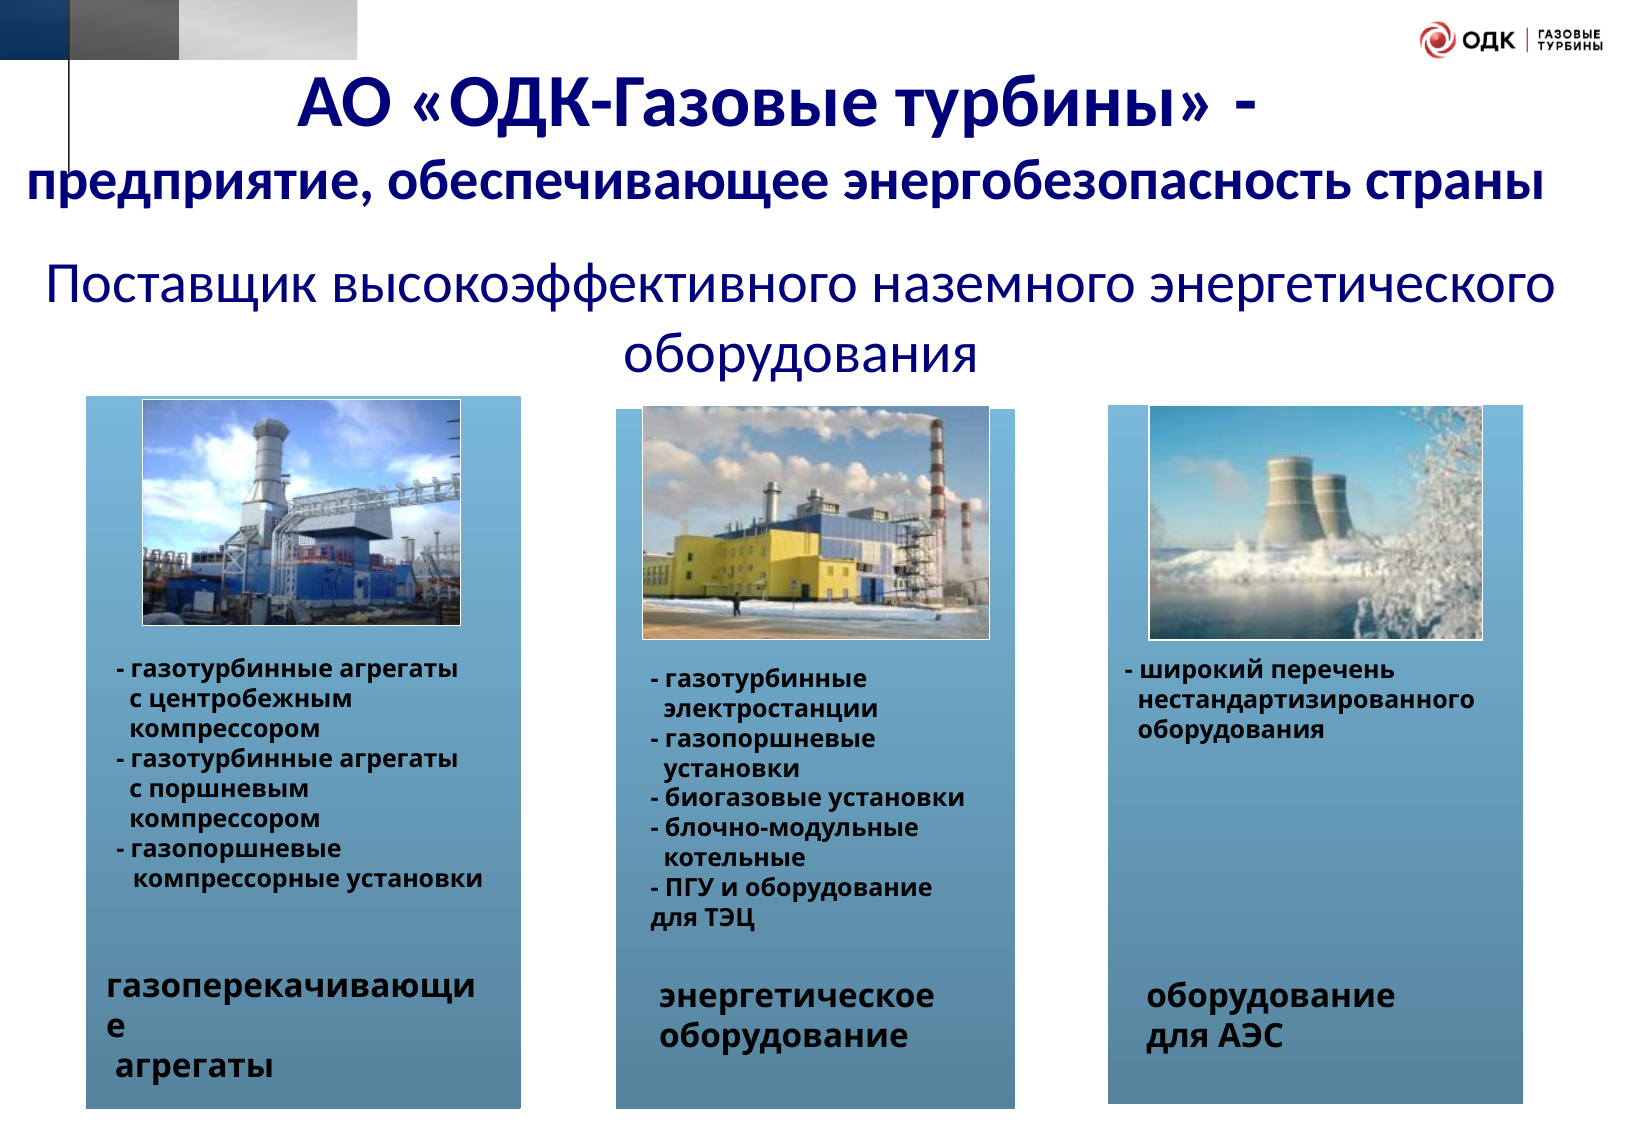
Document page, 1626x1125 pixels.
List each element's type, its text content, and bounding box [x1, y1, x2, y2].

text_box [1108, 405, 1524, 1105]
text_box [615, 409, 1015, 1109]
picture [0, 0, 358, 60]
text_box АО «ОДК-Газовые турбины» - предприятие, обеспечивающее энергобезопасность страны [10, 43, 1562, 198]
picture [642, 405, 991, 640]
text_box Поставщик высокоэффективного наземного энергетического оборудования [26, 236, 1577, 392]
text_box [85, 396, 521, 1109]
picture [1416, 16, 1607, 60]
picture [1149, 405, 1482, 640]
